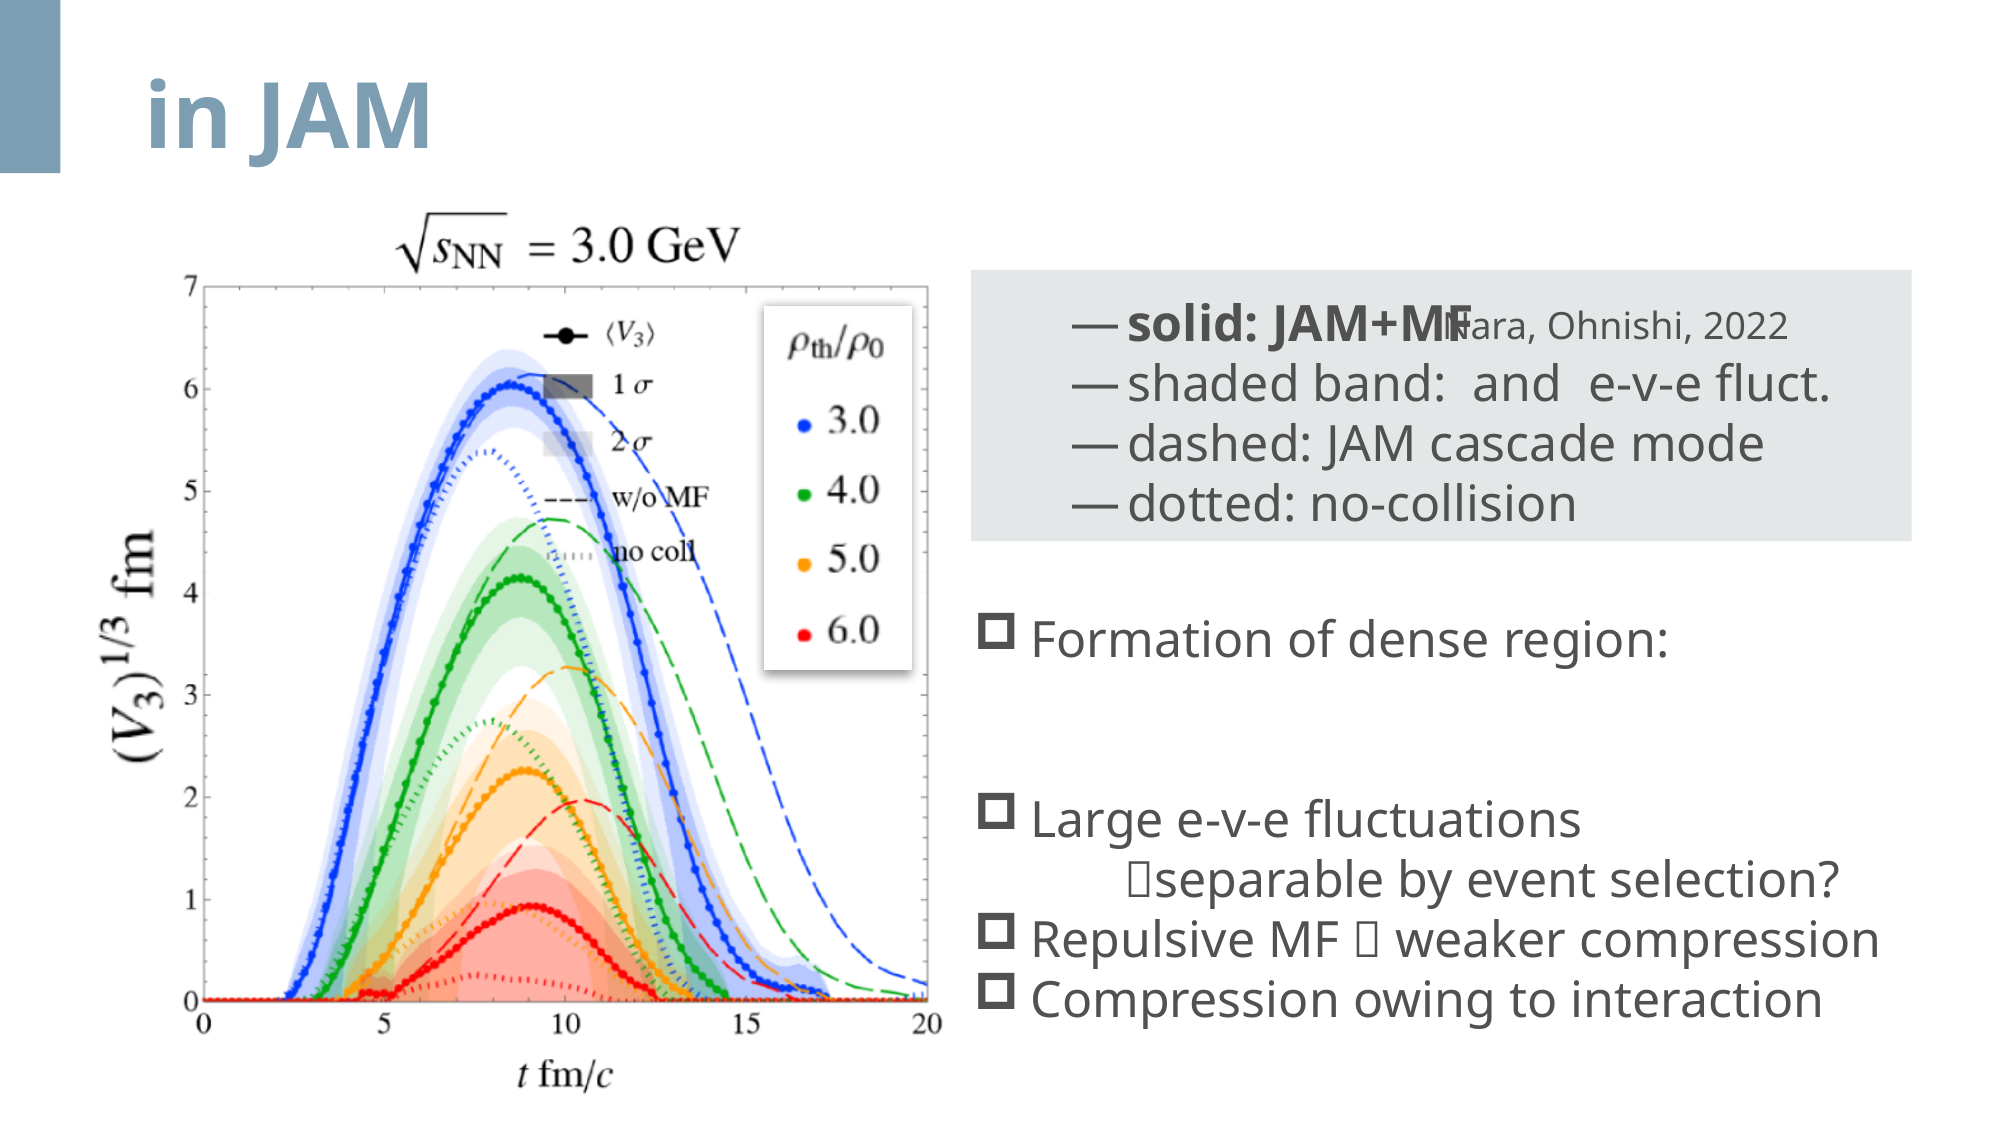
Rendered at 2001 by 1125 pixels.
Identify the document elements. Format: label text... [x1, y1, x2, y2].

picture [88, 195, 971, 1100]
text_box [971, 269, 1913, 542]
text_box Nara, Ohnishi, 2022 [1427, 294, 1805, 355]
